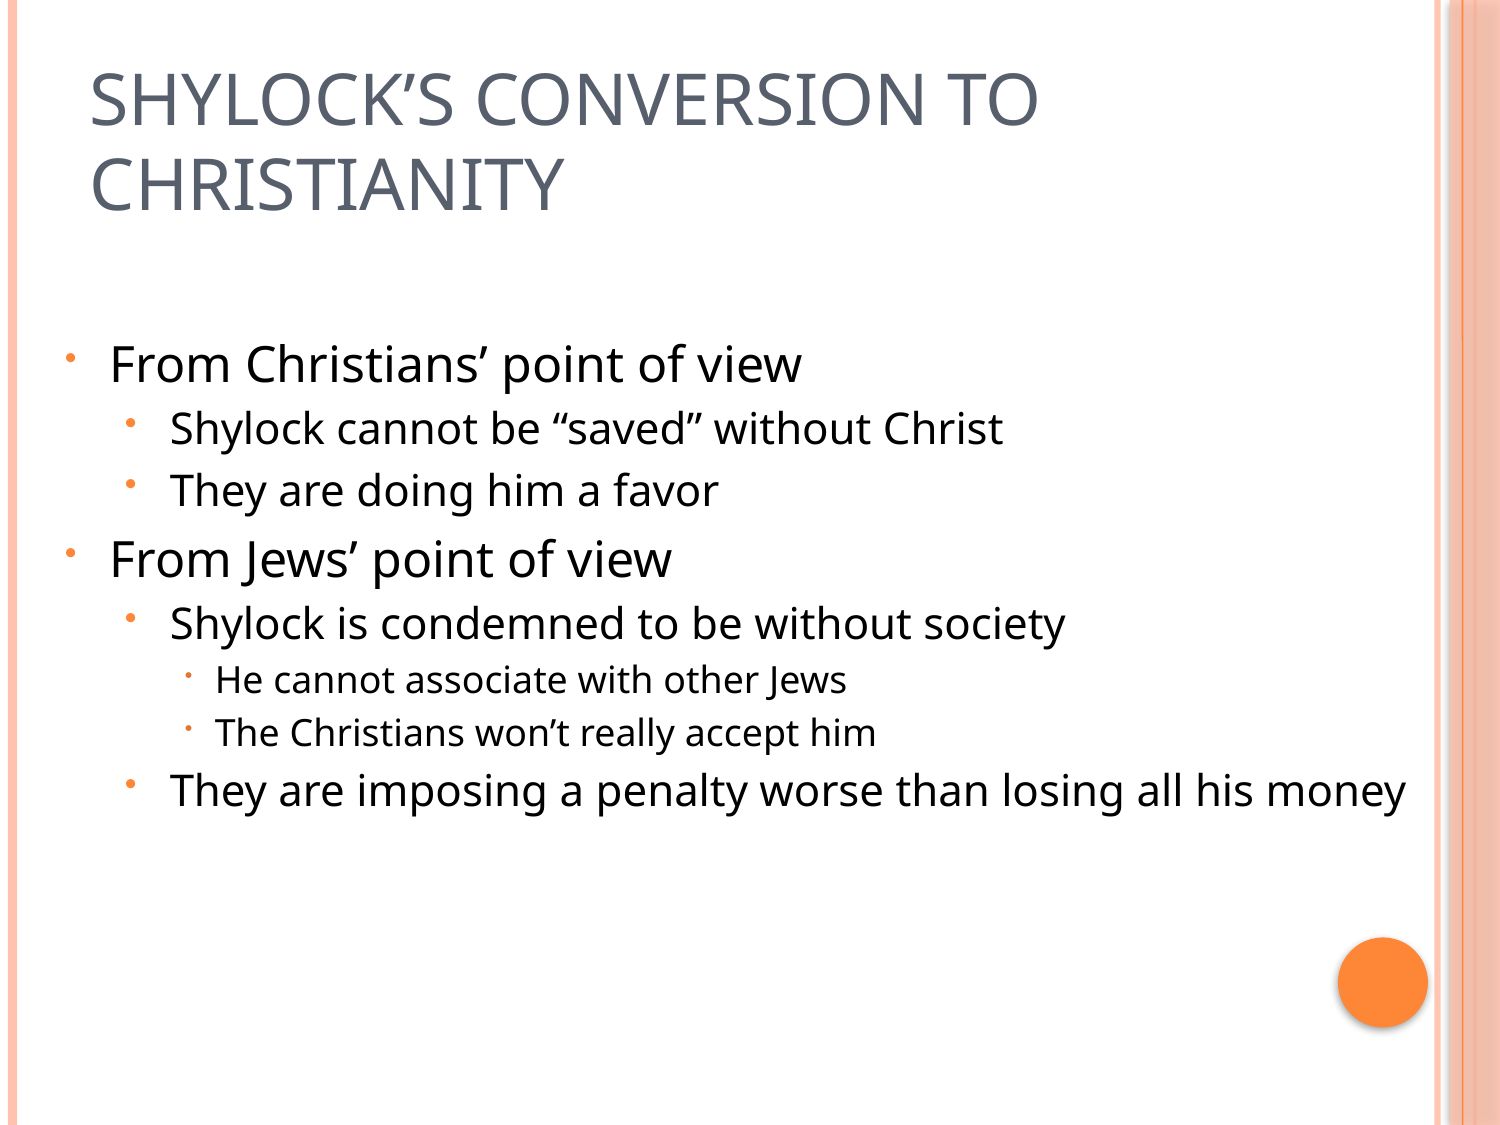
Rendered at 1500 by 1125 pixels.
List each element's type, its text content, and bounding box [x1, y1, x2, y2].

title Shylock’s conversion to Christianity [75, 45, 1300, 233]
list From Christians’ point of view Shylock cannot be “saved” without Christ They are doing him a favor From Jews’ point of view Shylock is condemned to be without society He cannot associate with other Jews The Christians won’t really accept him They are imposing a penalty worse than losing all his money [50, 324, 1438, 1125]
